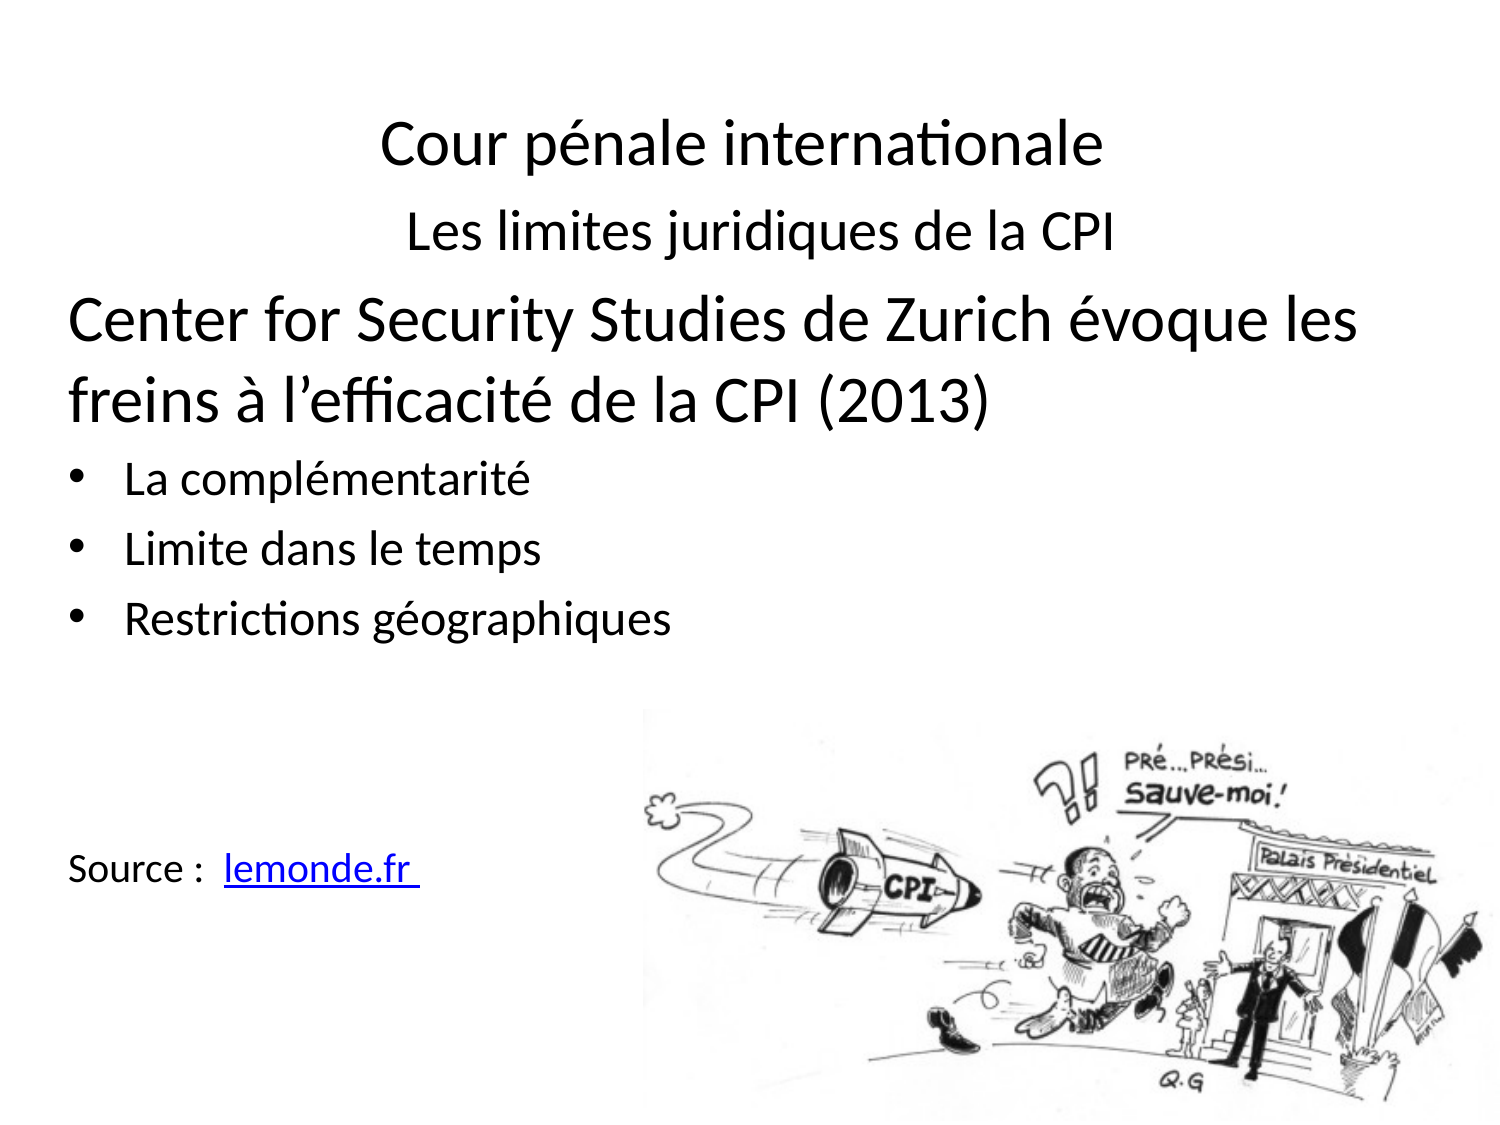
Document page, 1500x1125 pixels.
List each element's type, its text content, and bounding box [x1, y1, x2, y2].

list Les limites juridiques de la CPI Center for Security Studies de Zurich évoque les freins à l’efficacité de la CPI (2013) La complémentarité Limite dans le temps Restrictions géographiques Source : lemonde.fr [53, 184, 1471, 1059]
picture [643, 709, 1500, 1121]
title Cour pénale internationale [75, 45, 1425, 184]
